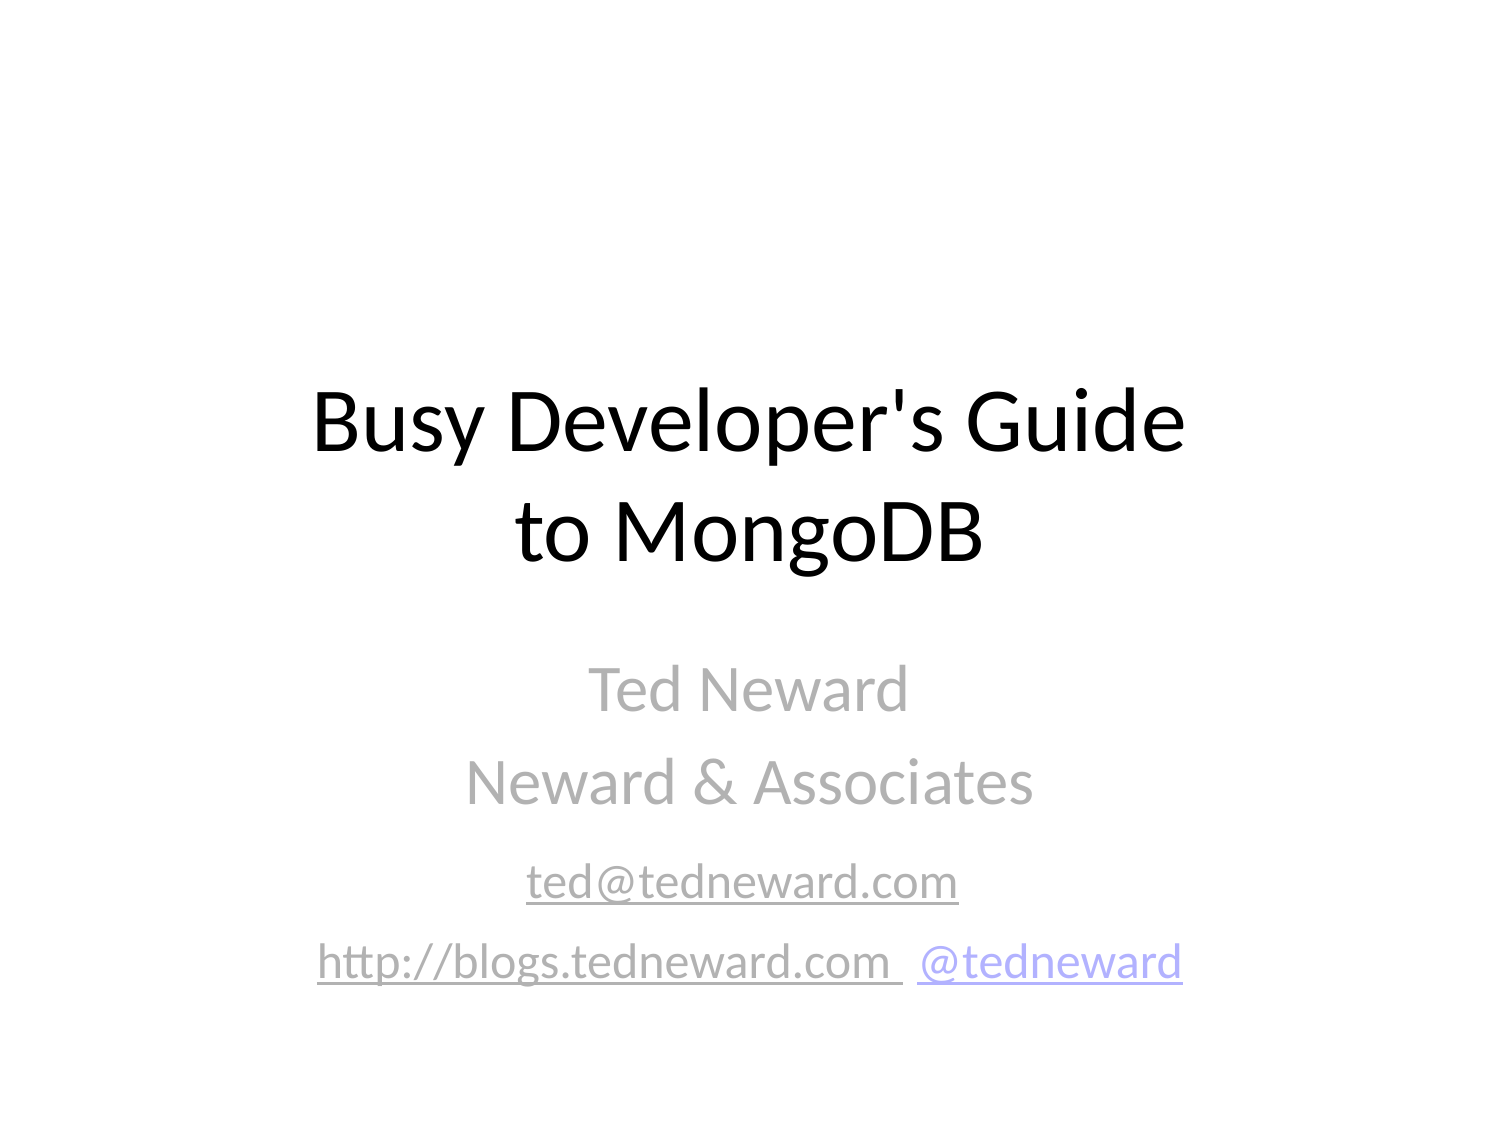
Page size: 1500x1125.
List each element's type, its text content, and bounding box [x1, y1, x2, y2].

title Busy Developer's Guide to MongoDB [112, 349, 1388, 591]
subtitle Ted Neward Neward & Associates ted@tedneward.com http://blogs.tedneward.com @tedneward [225, 637, 1275, 925]
